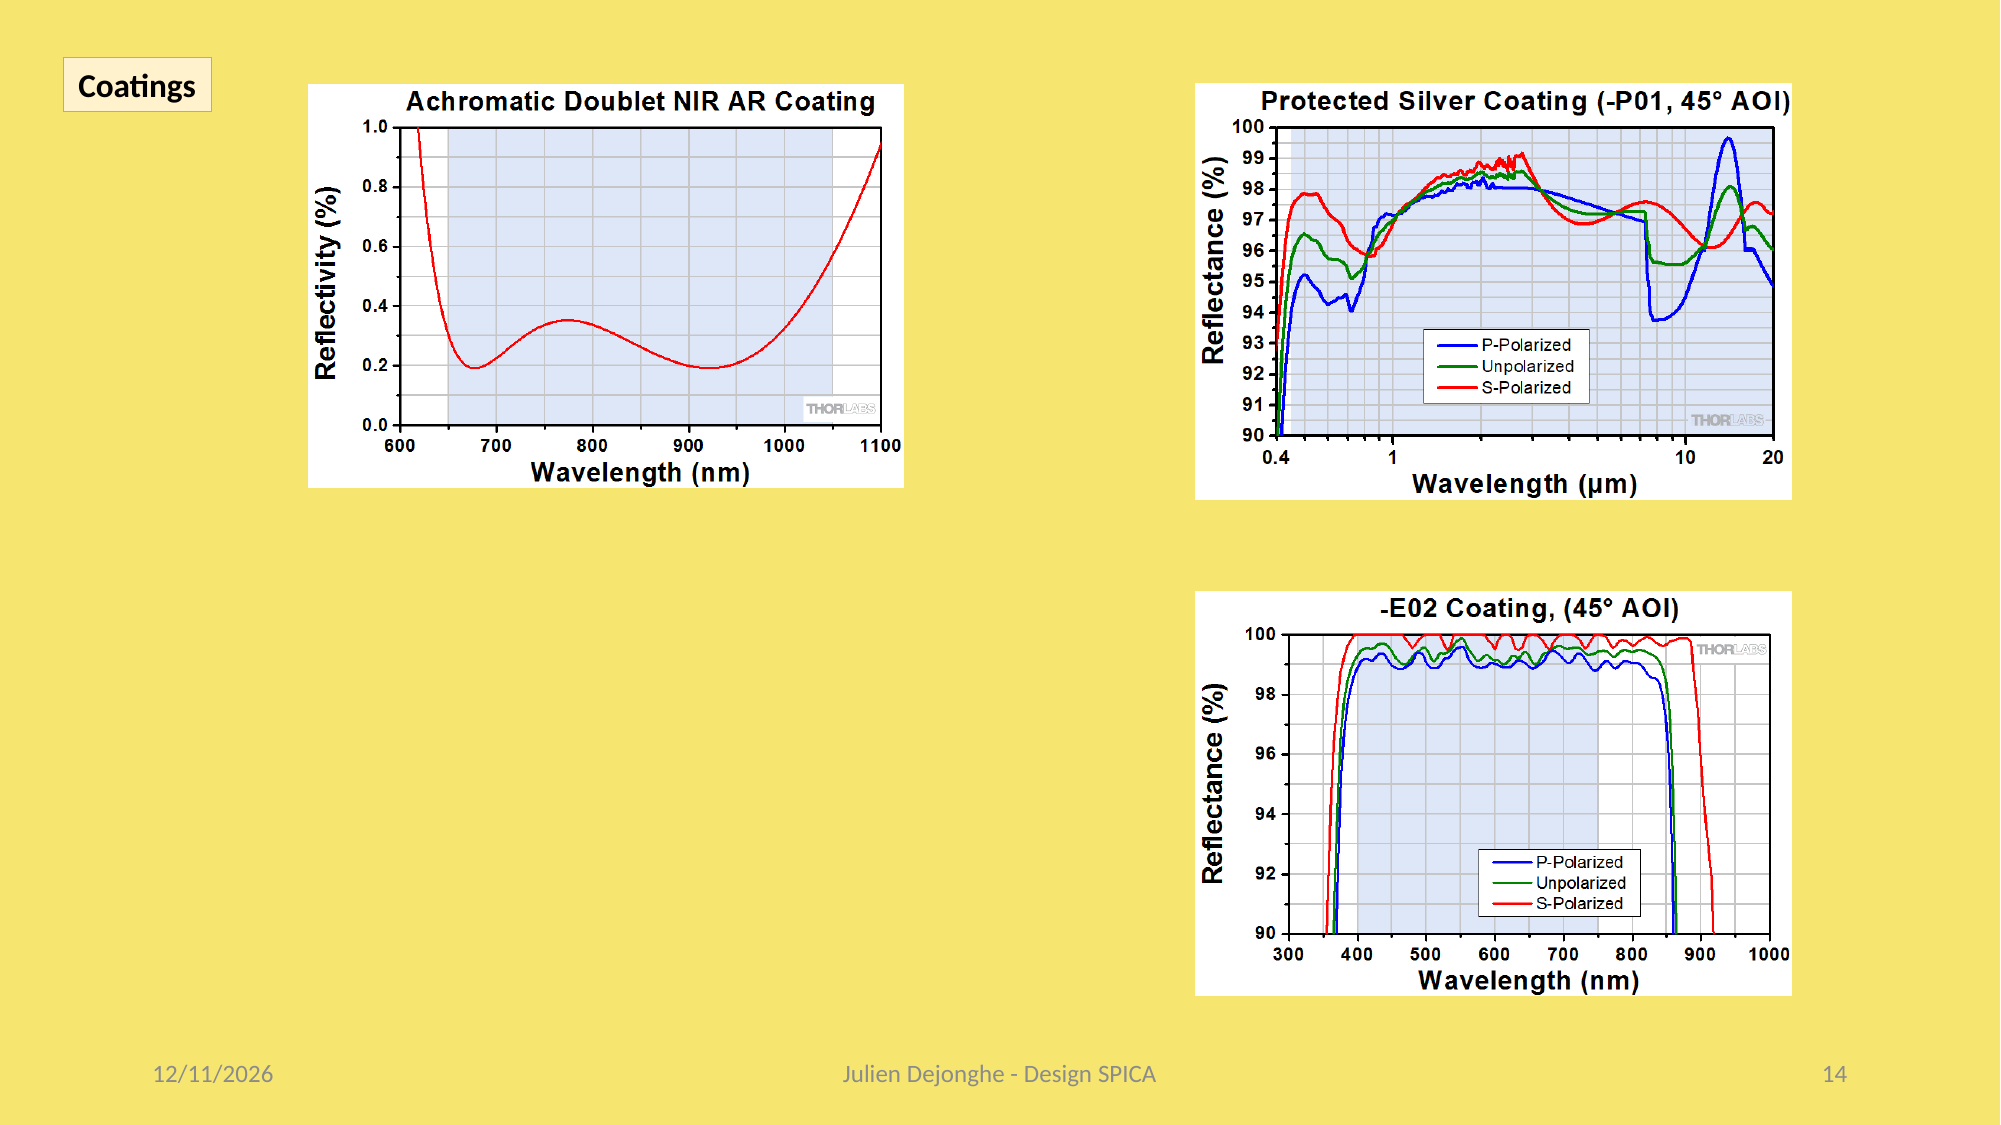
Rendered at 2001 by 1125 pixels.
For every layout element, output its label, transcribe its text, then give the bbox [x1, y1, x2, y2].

picture [1195, 83, 1792, 501]
picture [308, 84, 904, 489]
footer Julien Dejonghe - Design SPICA [662, 1042, 1338, 1103]
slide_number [137, 1042, 588, 1103]
picture [1195, 591, 1792, 996]
text_box Coatings [63, 57, 212, 112]
slide_number 14 [1412, 1042, 1863, 1103]
